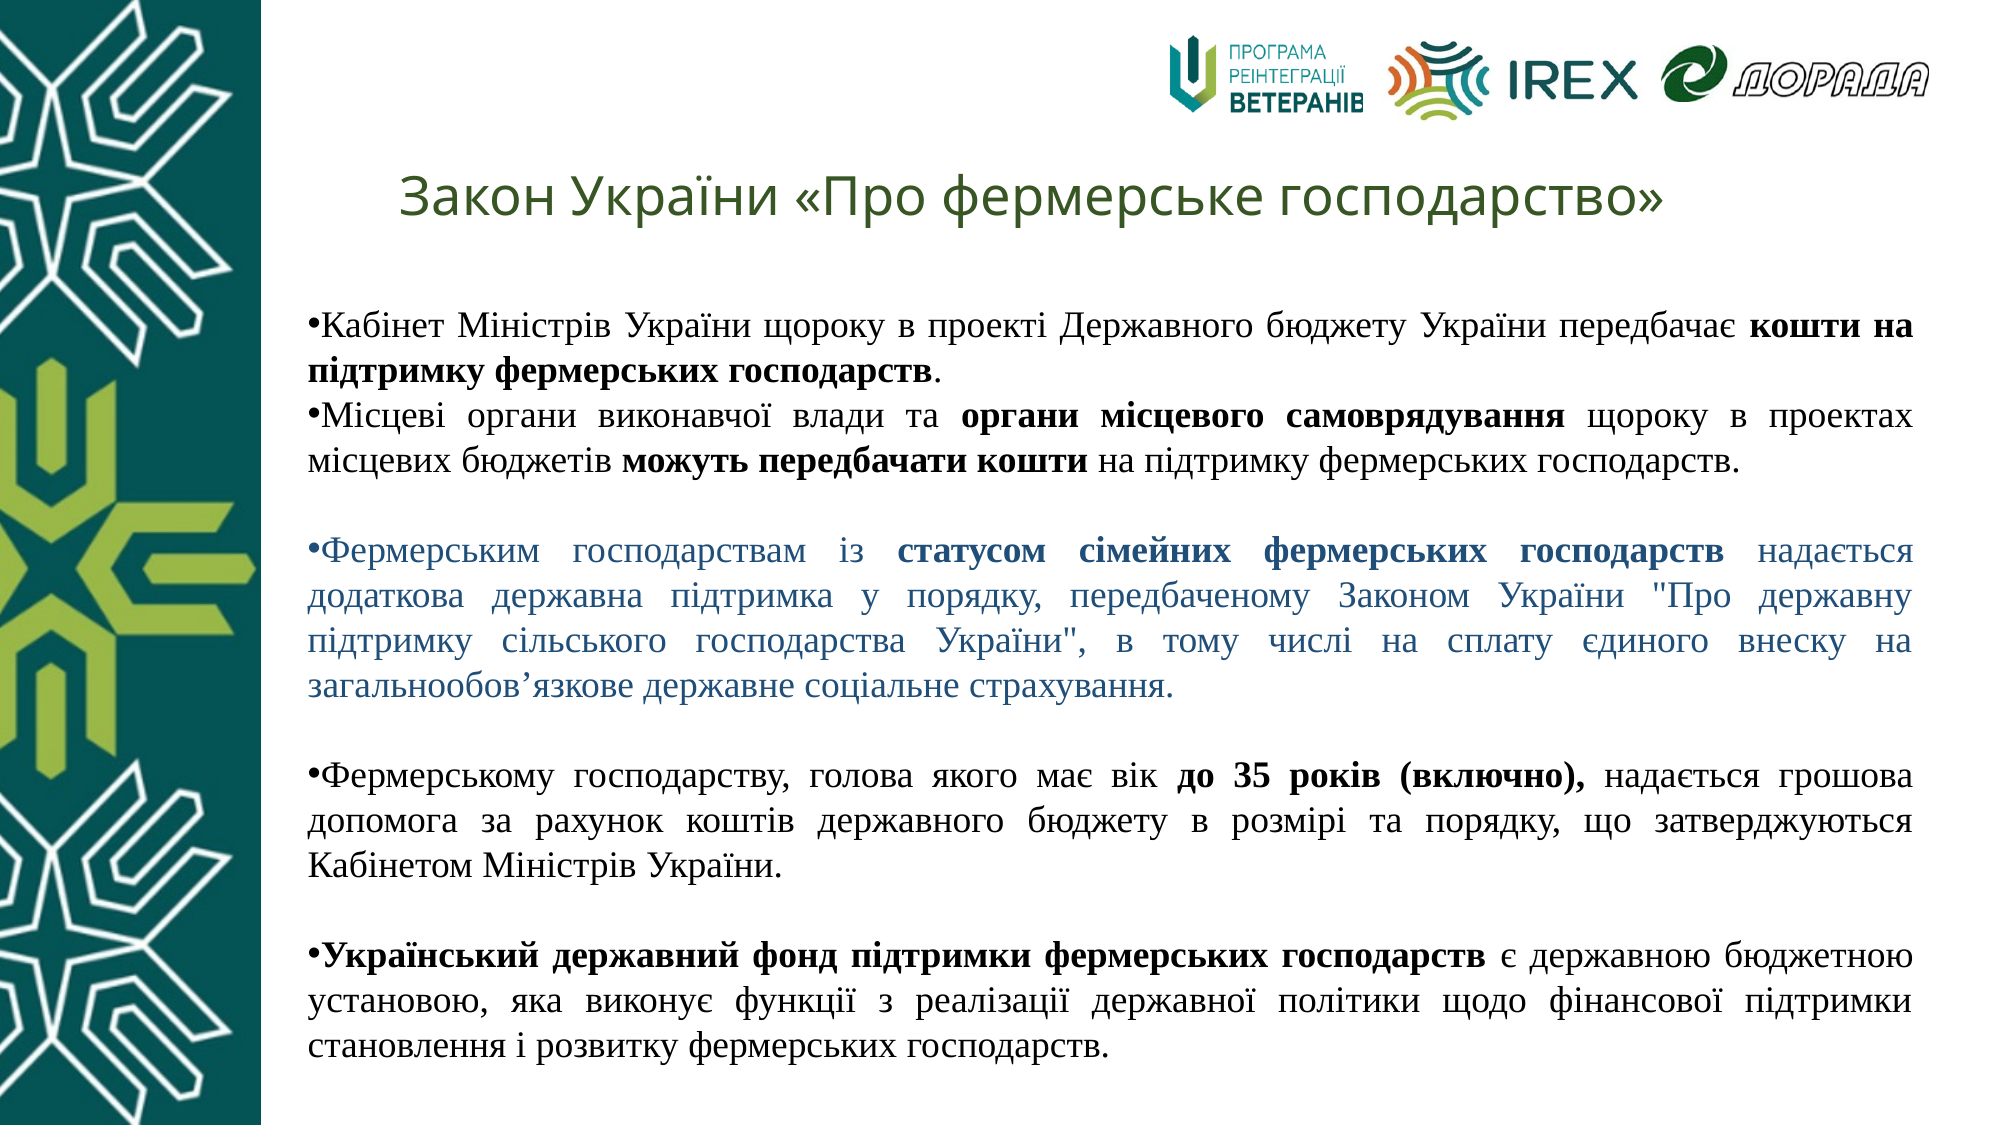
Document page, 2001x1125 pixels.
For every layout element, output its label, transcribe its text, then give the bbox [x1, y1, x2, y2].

picture [0, 0, 261, 1125]
text_box Закон України «Про фермерське господарство» [266, 161, 1861, 235]
text_box Кабінет Міністрів України щороку в проекті Державного бюджету України передбачає кошти на підтримку фермерських господарств. Місцеві органи виконавчої влади та органи місцевого самоврядування щороку в проектах місцевих бюджетів можуть передбачати кошти на підтримку фермерських господарств. Фермерським господарствам із статусом сімейних фермерських господарств надається додаткова державна підтримка у порядку, передбаченому Законом України "Про державну підтримку сільського господарства України", в тому числі на сплату єдиного внеску на загальнообов’язкове державне соціальне страхування. Фермерському господарству, голова якого має вік до 35 років (включно), надається грошова допомога за рахунок коштів державного бюджету в розмірі та порядку, що затверджуються Кабінетом Міністрів України. Український державний фонд підтримки фермерських господарств є державною бюджетною установою, яка виконує функції з реалізації державної політики щодо фінансової підтримки становлення і розвитку фермерських господарств. [292, 292, 1929, 1073]
picture [1145, 15, 1929, 139]
